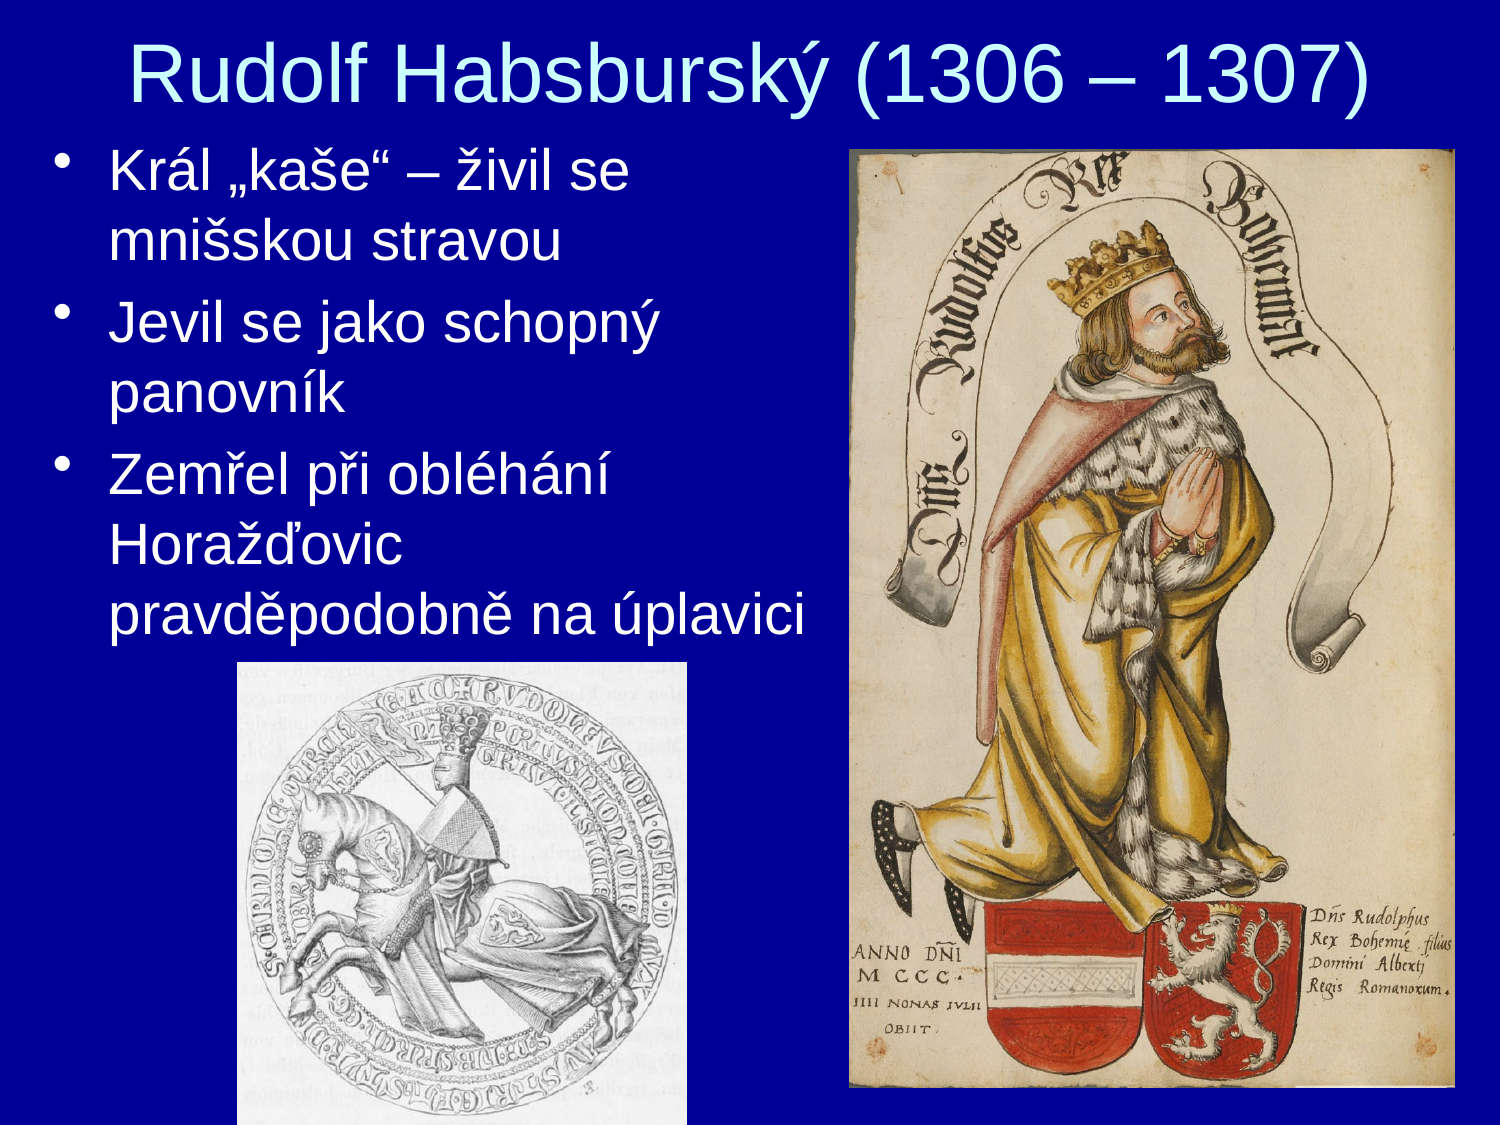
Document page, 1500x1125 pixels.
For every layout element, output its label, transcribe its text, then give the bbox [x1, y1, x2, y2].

picture [849, 149, 1455, 1088]
list Král „kaše“ – živil se mnišskou stravou Jevil se jako schopný panovník Zemřel při obléhání Horažďovic pravděpodobně na úplavici [37, 125, 838, 1005]
picture [237, 662, 687, 1125]
title Rudolf Habsburský (1306 – 1307) [75, 0, 1425, 138]
